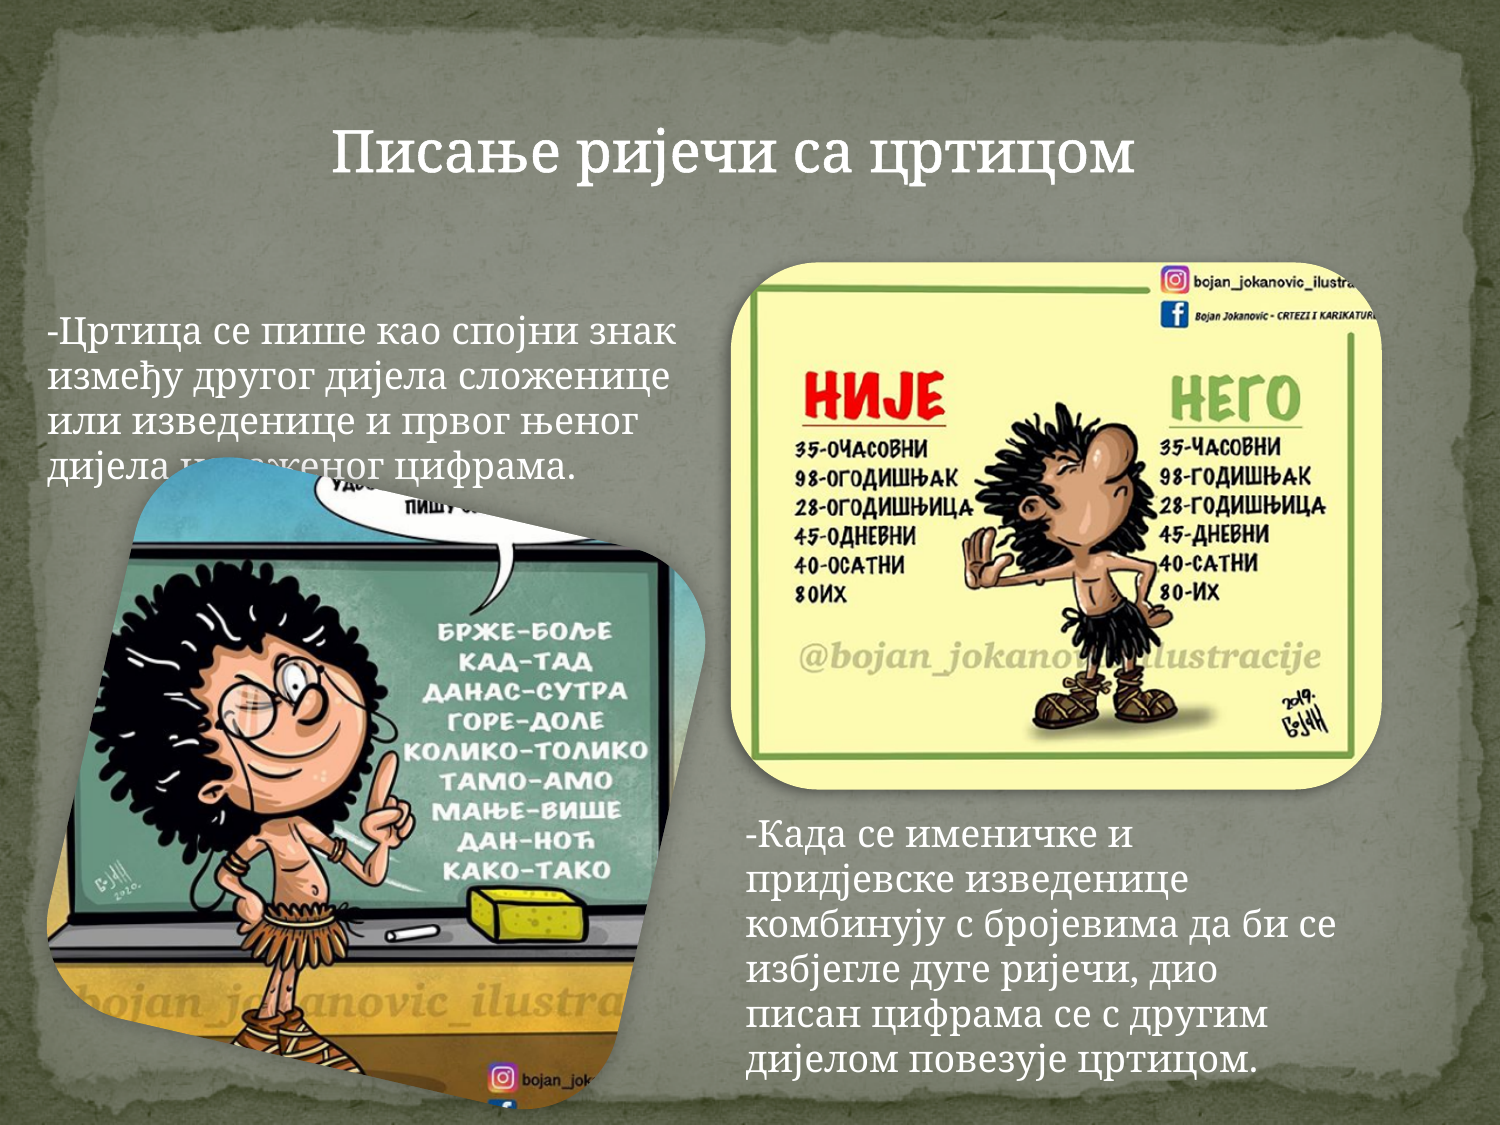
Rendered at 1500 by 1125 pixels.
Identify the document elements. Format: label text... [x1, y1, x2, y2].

text_box Писање ријечи са цртицом [312, 106, 1154, 192]
text_box -Цртица се пише као спојни знак између другог дијела сложенице или изведенице и првог њеног дијела израженог цифрама. [32, 299, 720, 495]
text_box -Када се именичке и придјевске изведенице комбинују с бројевима да би се избјегле дуге ријечи, дио писан цифрама се с другим дијелом повезује цртицом. [730, 797, 1356, 1088]
picture [46, 457, 706, 1110]
picture [730, 262, 1382, 789]
